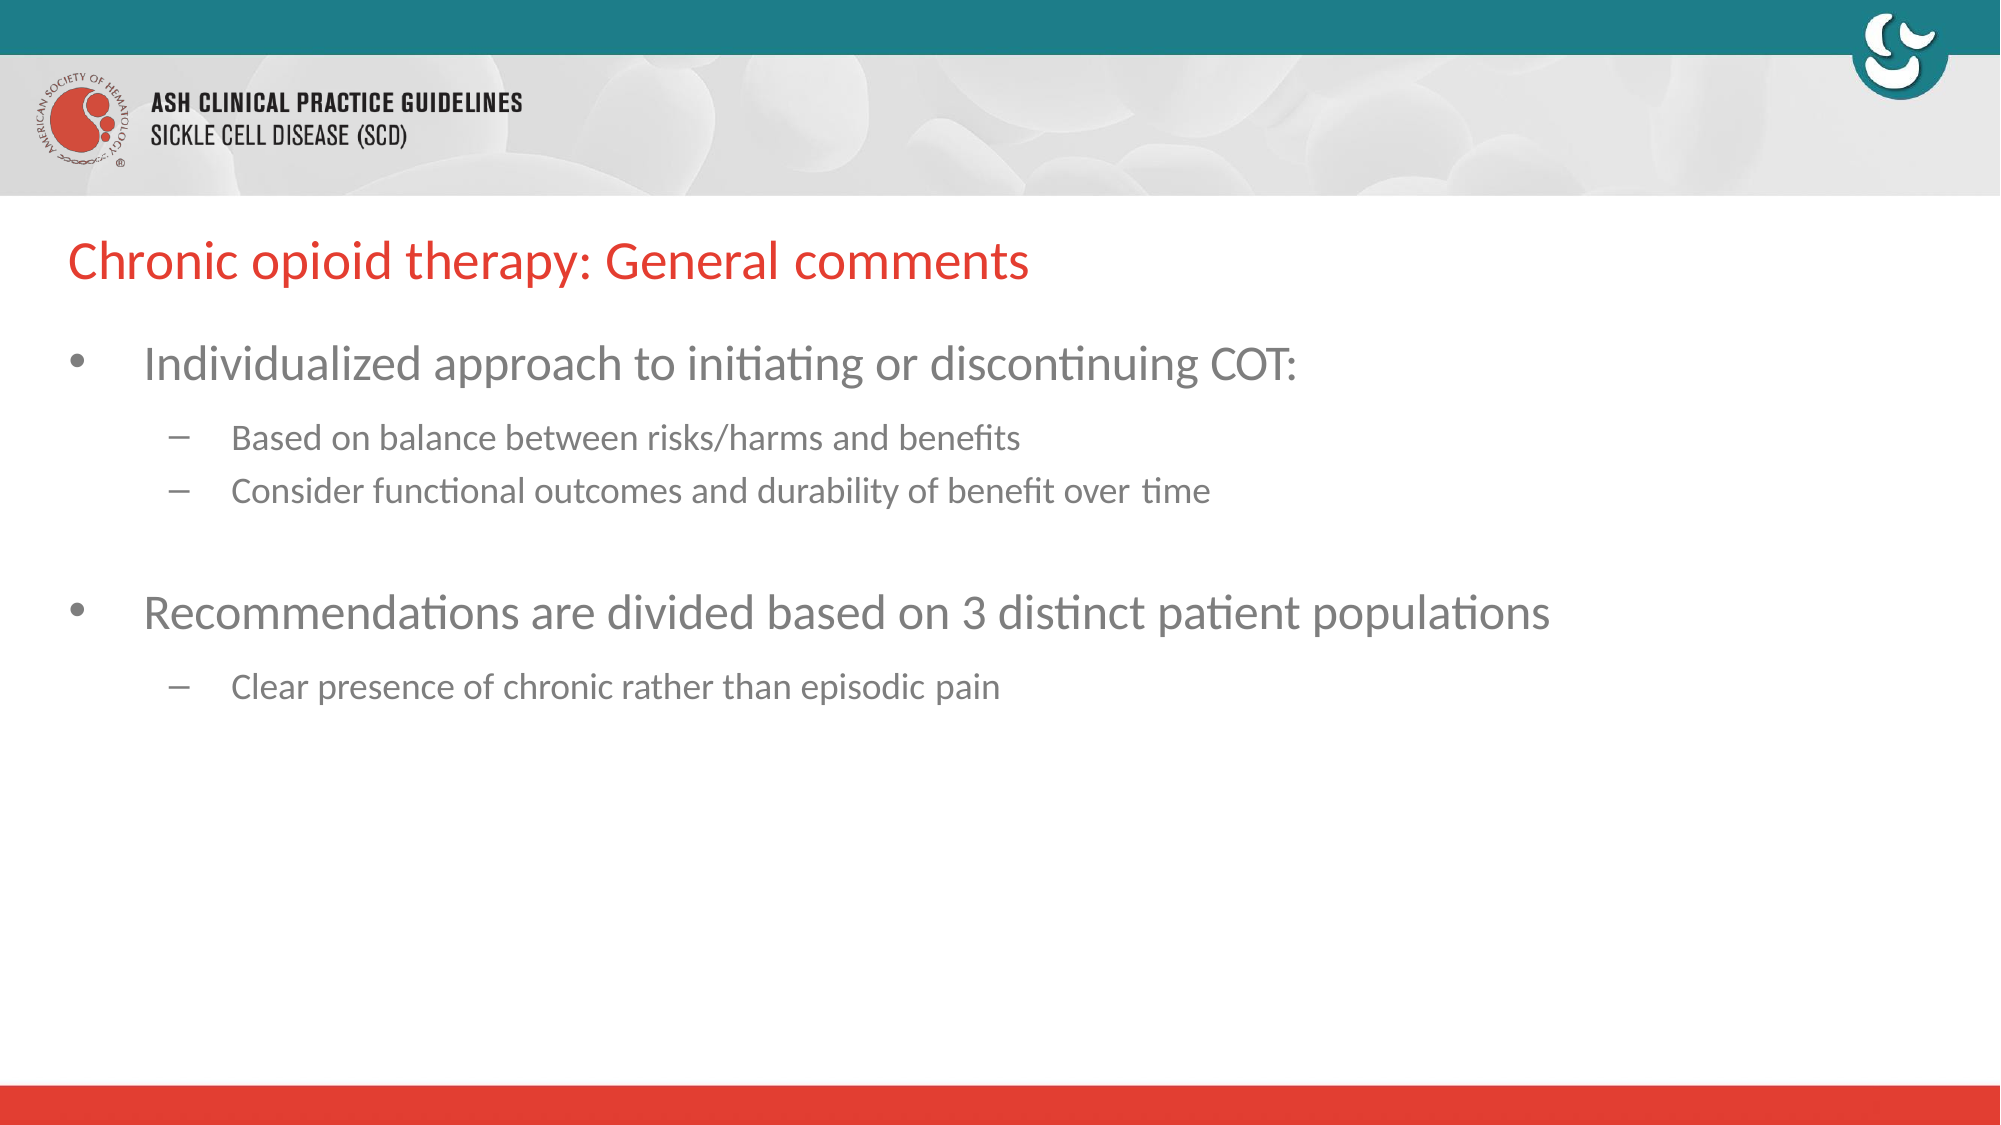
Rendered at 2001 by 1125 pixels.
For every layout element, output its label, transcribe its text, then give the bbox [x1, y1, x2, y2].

text_box Individualized approach to initiating or discontinuing COT: Based on balance between risks/harms and benefits Consider functional outcomes and durability of benefit over time Recommendations are divided based on 3 distinct patient populations Clear presence of chronic rather than episodic pain [66, 330, 1564, 707]
picture [0, 0, 2000, 1125]
title Chronic opioid therapy: General comments [66, 224, 1039, 330]
